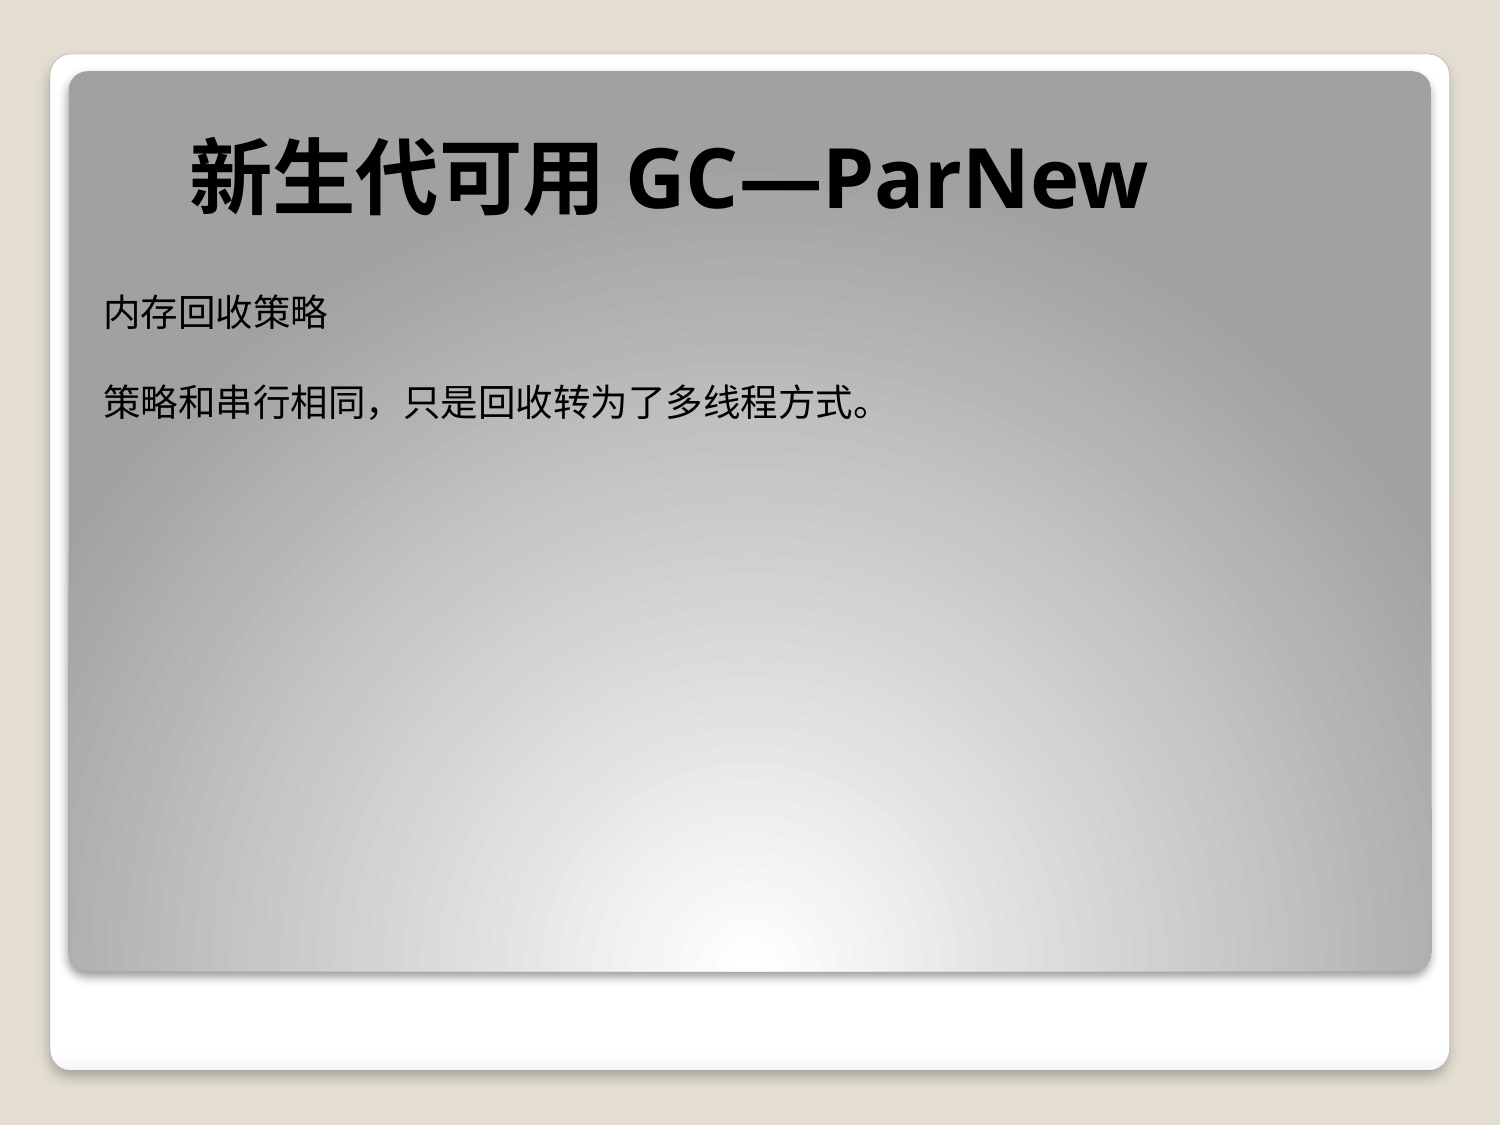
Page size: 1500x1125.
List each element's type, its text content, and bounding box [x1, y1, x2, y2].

text_box 内存回收策略 策略和串行相同，只是回收转为了多线程方式。 [88, 281, 1019, 431]
text_box 新生代可用GC—ParNew [174, 118, 1164, 233]
